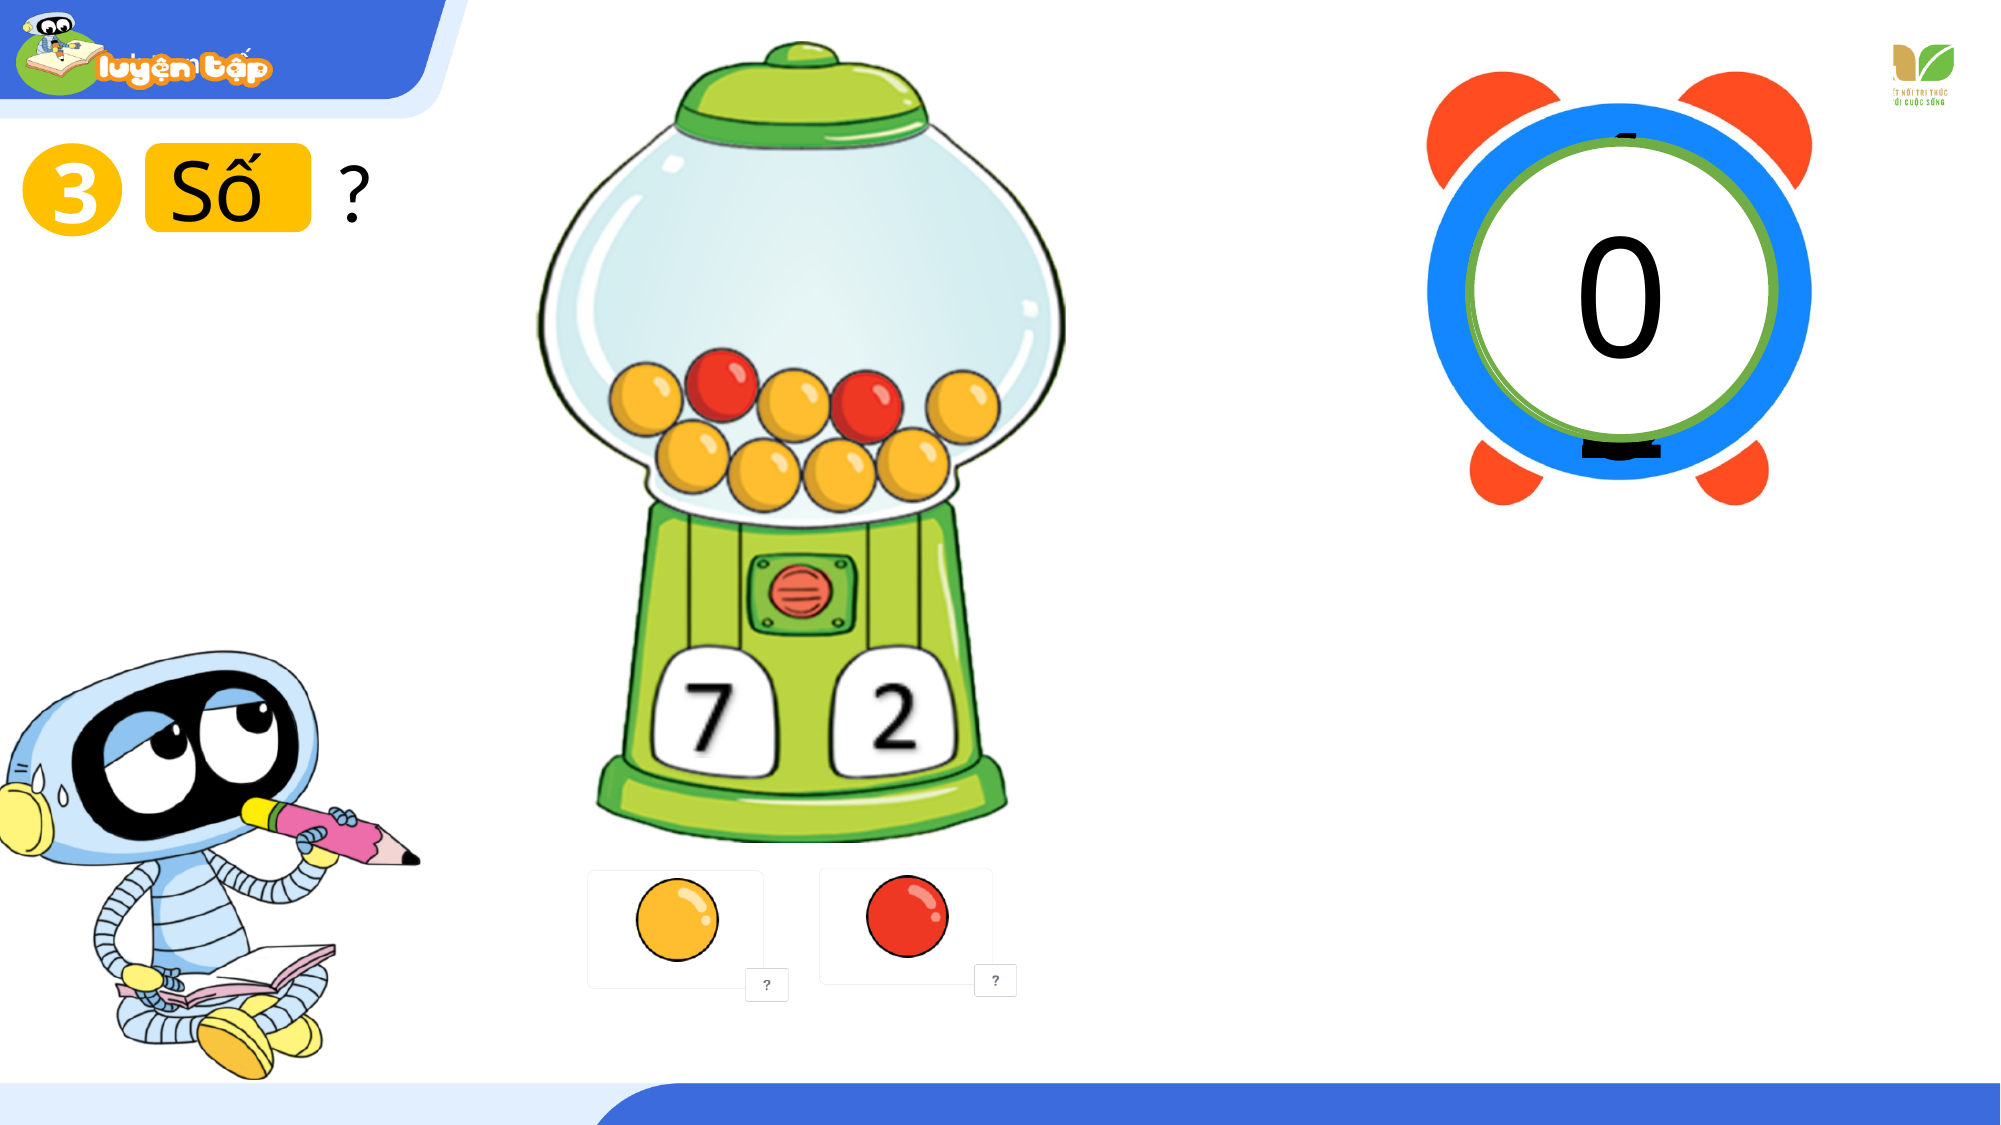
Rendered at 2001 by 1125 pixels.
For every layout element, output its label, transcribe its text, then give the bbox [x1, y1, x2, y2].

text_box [1326, 44, 1894, 523]
picture [0, 0, 2001, 1125]
text_box 3 [22, 143, 93, 237]
